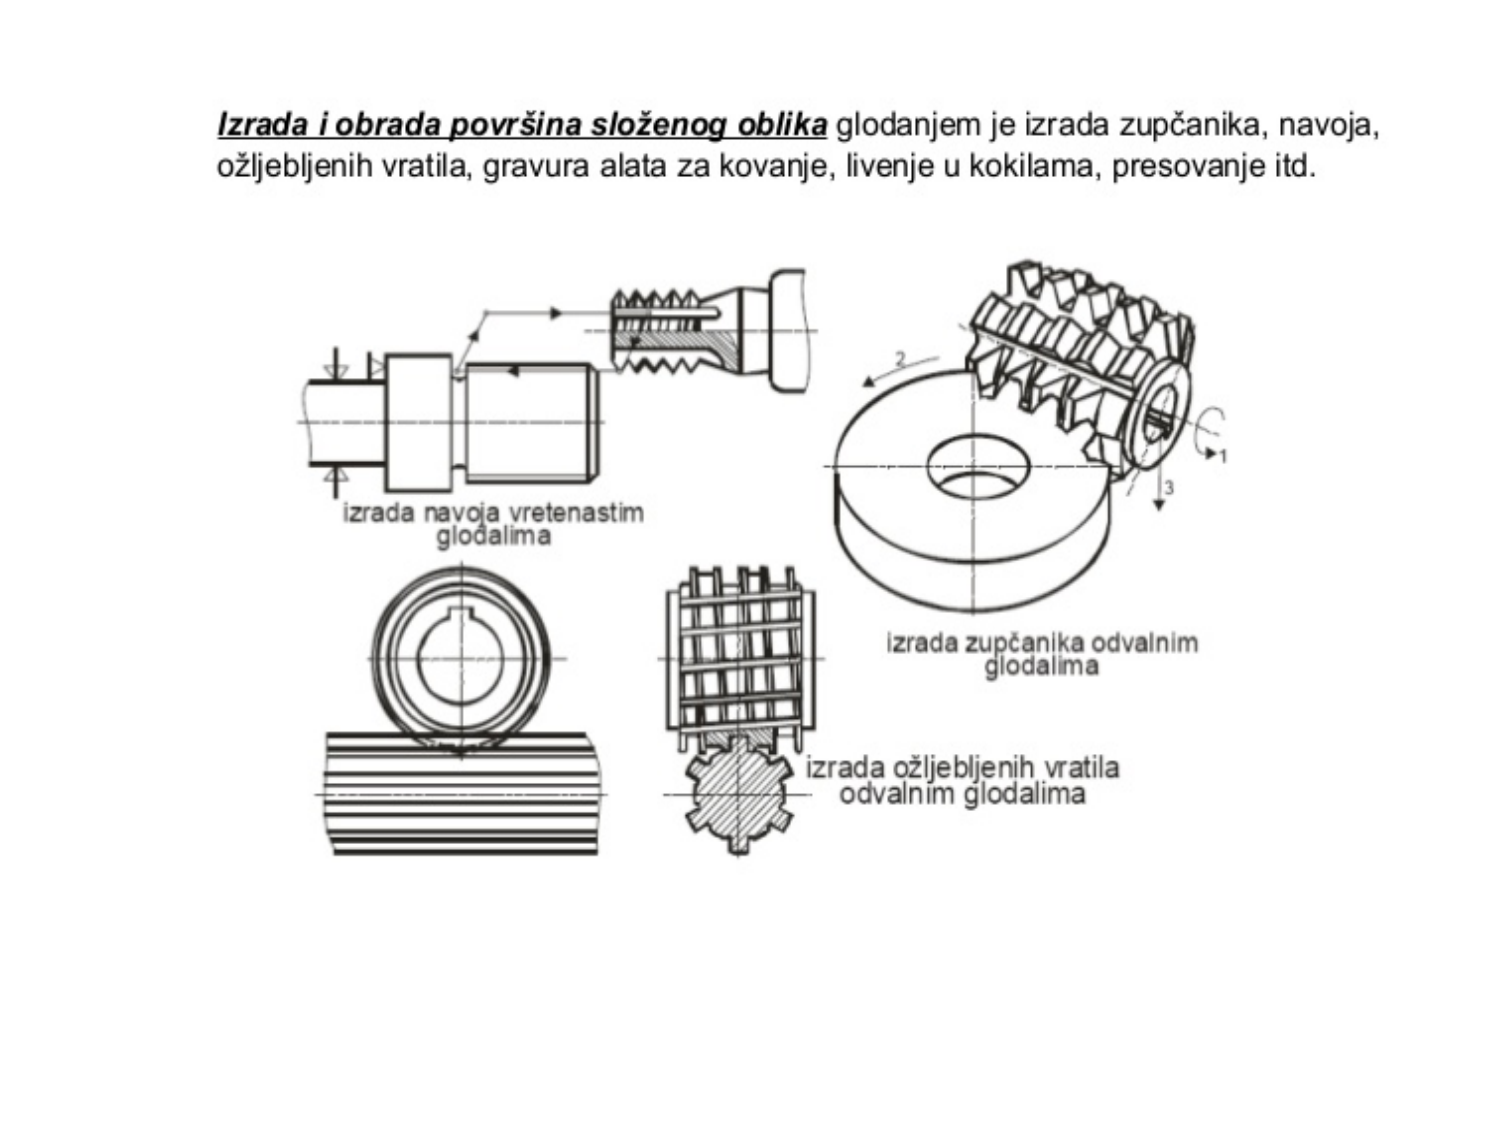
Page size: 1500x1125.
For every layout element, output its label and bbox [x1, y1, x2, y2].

picture [149, 49, 1416, 1038]
